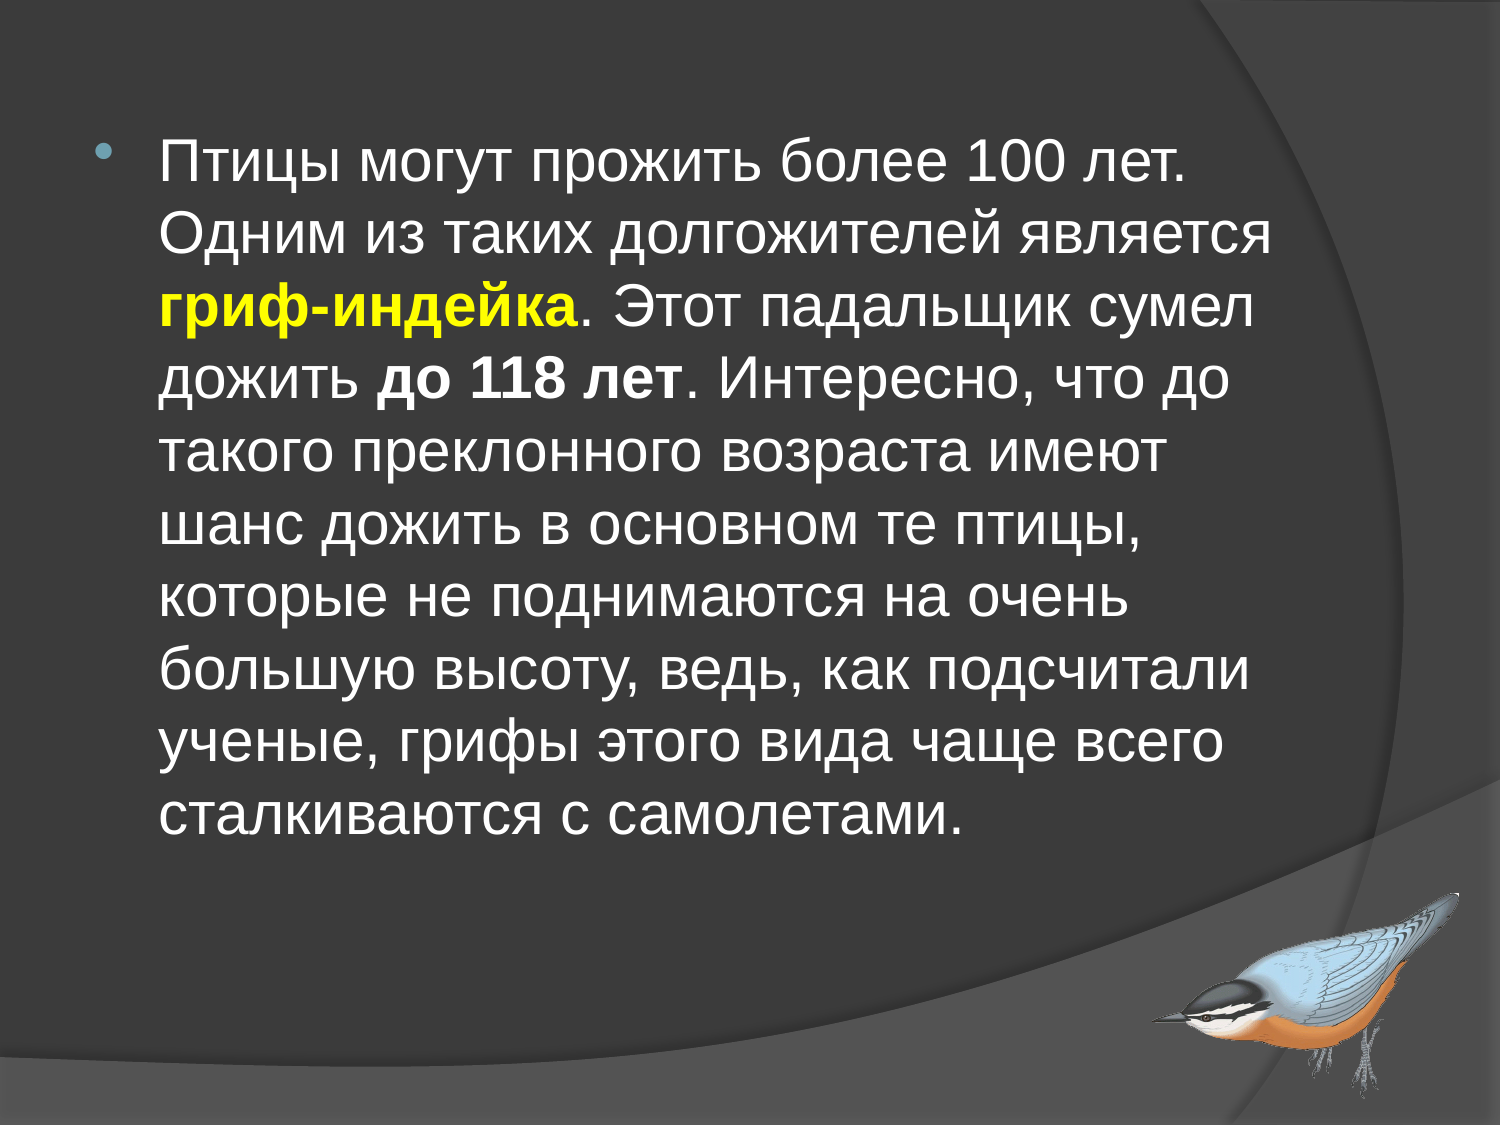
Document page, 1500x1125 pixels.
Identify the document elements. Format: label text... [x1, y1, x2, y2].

picture [1151, 892, 1459, 1099]
list Птицы могут прожить более 100 лет. Одним из таких долгожителей является гриф-индейка. Этот падальщик сумел дожить до 118 лет. Интересно, что до такого преклонного возраста имеют шанс дожить в основном те птицы, которые не поднимаются на очень большую высоту, ведь, как подсчитали ученые, грифы этого вида чаще всего сталкиваются с самолетами. [75, 113, 1300, 1005]
